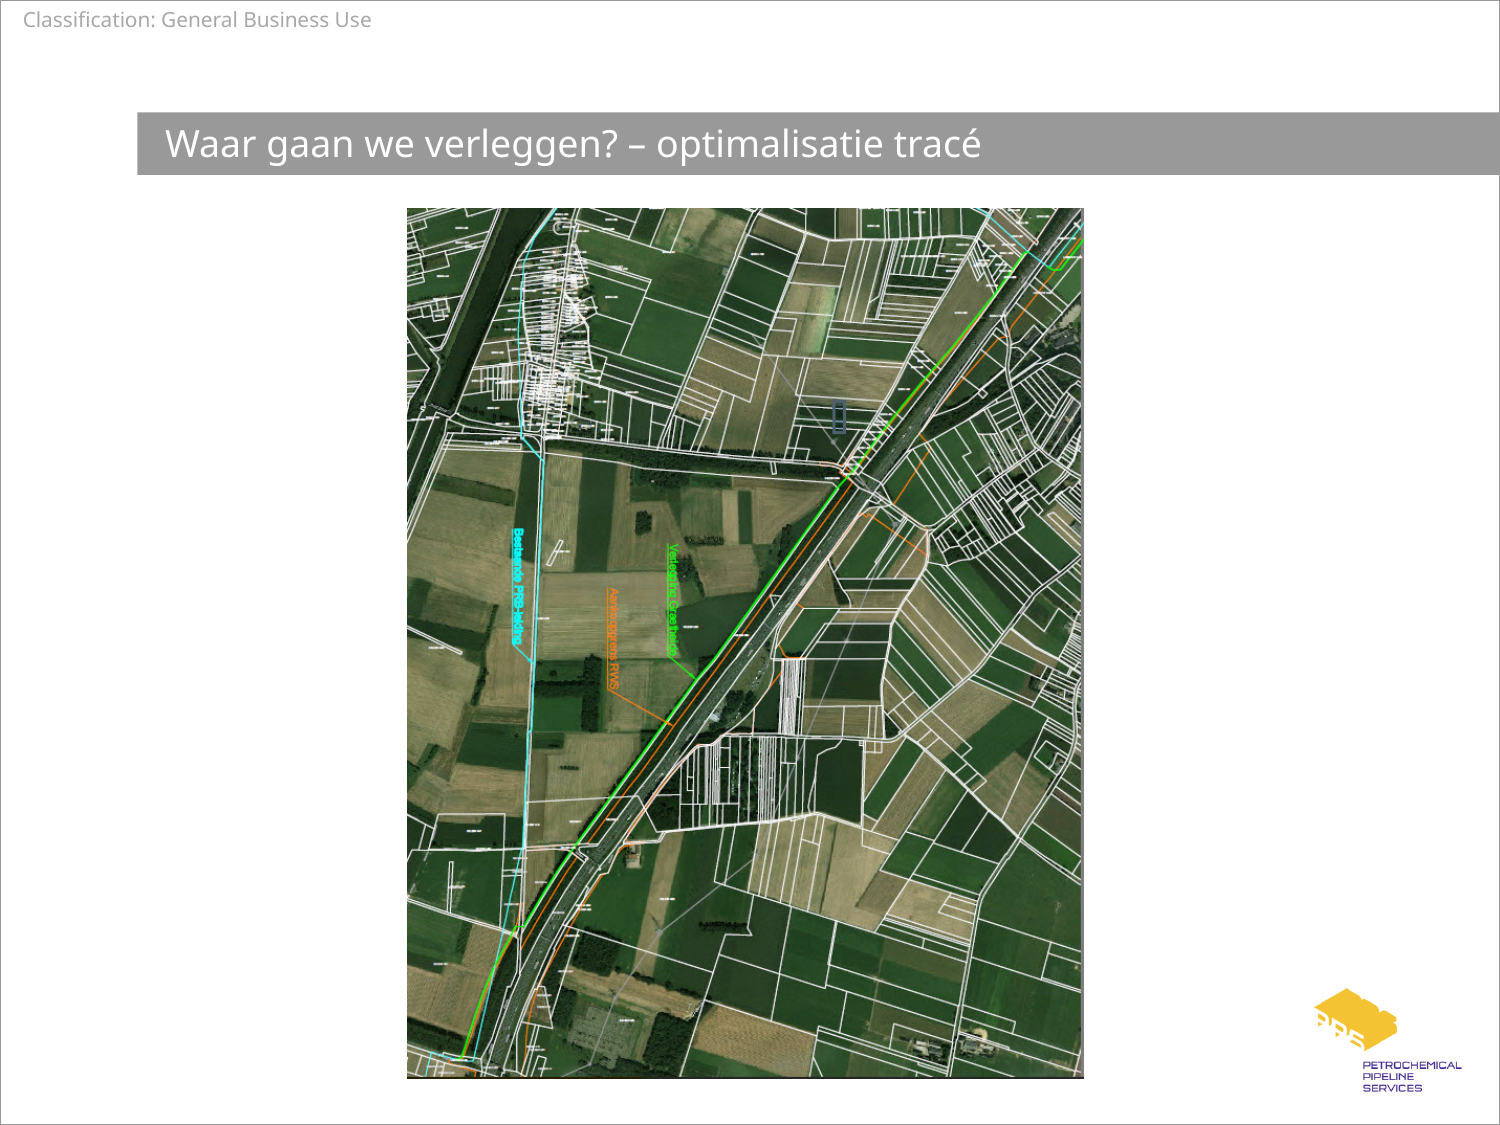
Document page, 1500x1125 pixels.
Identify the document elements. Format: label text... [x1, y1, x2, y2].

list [407, 207, 1084, 1079]
picture [1305, 978, 1483, 1106]
title Waar gaan we verleggen? – optimalisatie tracé [150, 112, 1463, 188]
